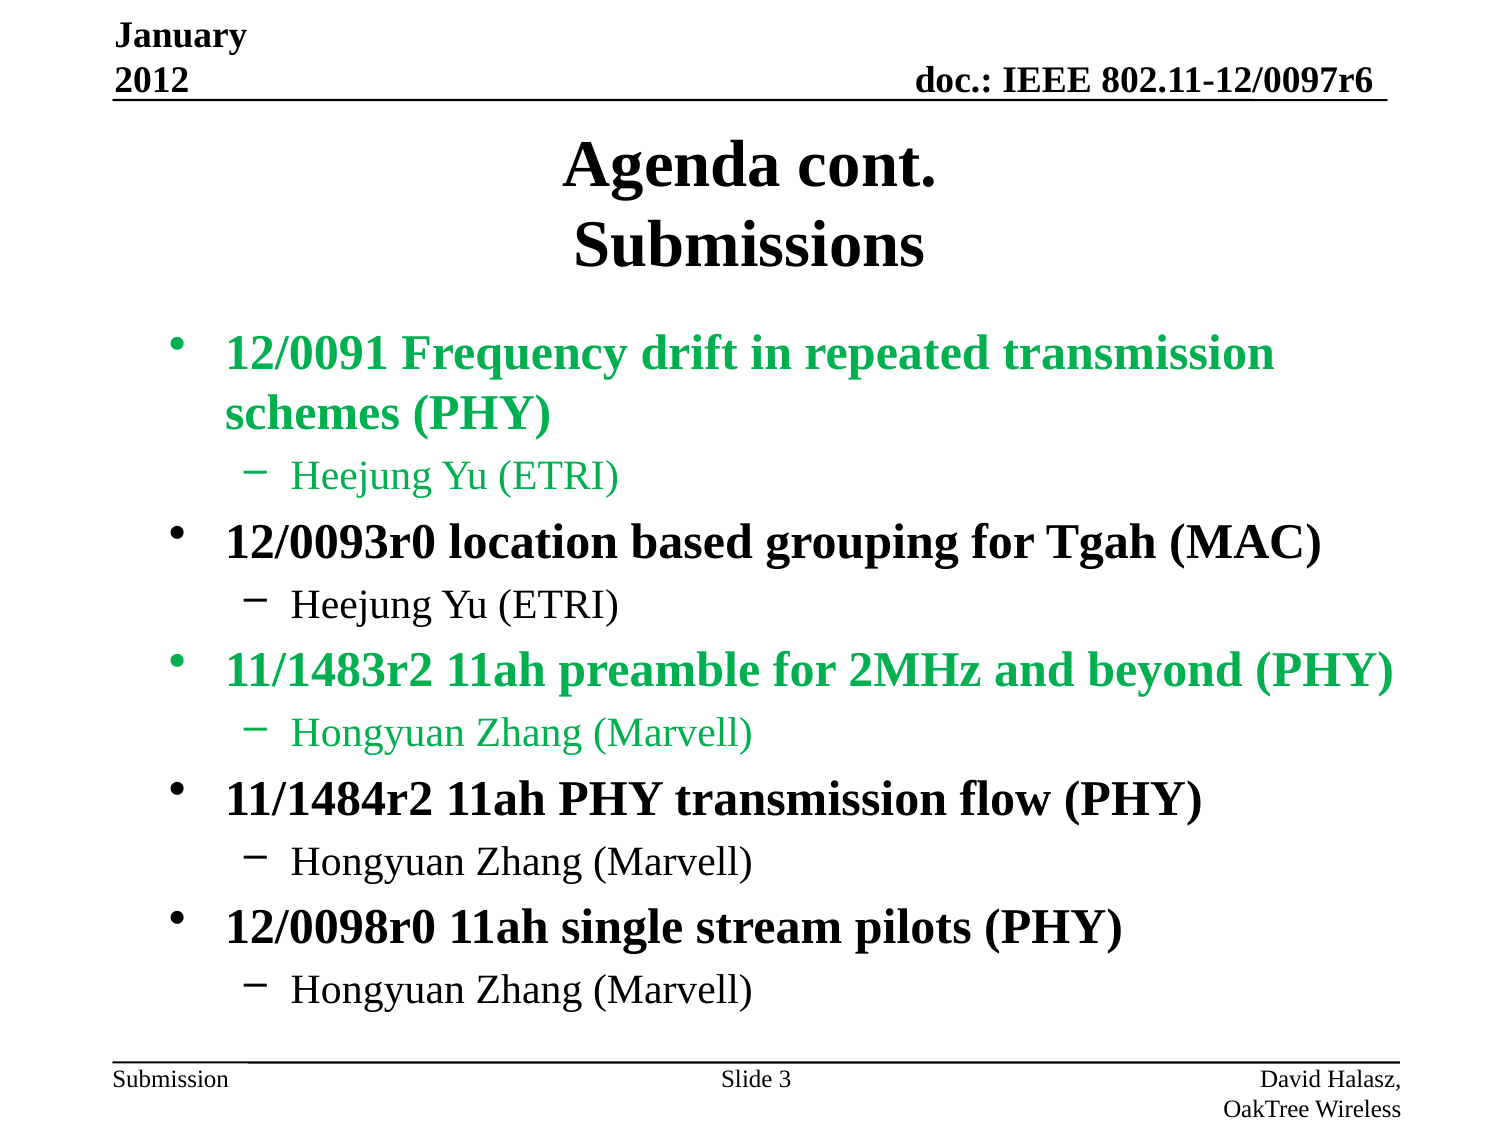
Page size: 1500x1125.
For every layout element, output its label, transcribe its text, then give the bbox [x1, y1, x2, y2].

title Agenda cont. Submissions [112, 112, 1388, 288]
slide_number Slide 3 [712, 1061, 800, 1093]
text_box 12/0091 Frequency drift in repeated transmission schemes (PHY) Heejung Yu (ETRI) 12/0093r0 location based grouping for Tgah (MAC) Heejung Yu (ETRI) 11/1483r2 11ah preamble for 2MHz and beyond (PHY) Hongyuan Zhang (Marvell) 11/1484r2 11ah PHY transmission flow (PHY) Hongyuan Zhang (Marvell) 12/0098r0 11ah single stream pilots (PHY) Hongyuan Zhang (Marvell) [153, 312, 1429, 988]
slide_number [114, 54, 333, 101]
footer David Halasz, OakTree Wireless [1185, 1061, 1402, 1093]
list [112, 324, 1388, 1001]
